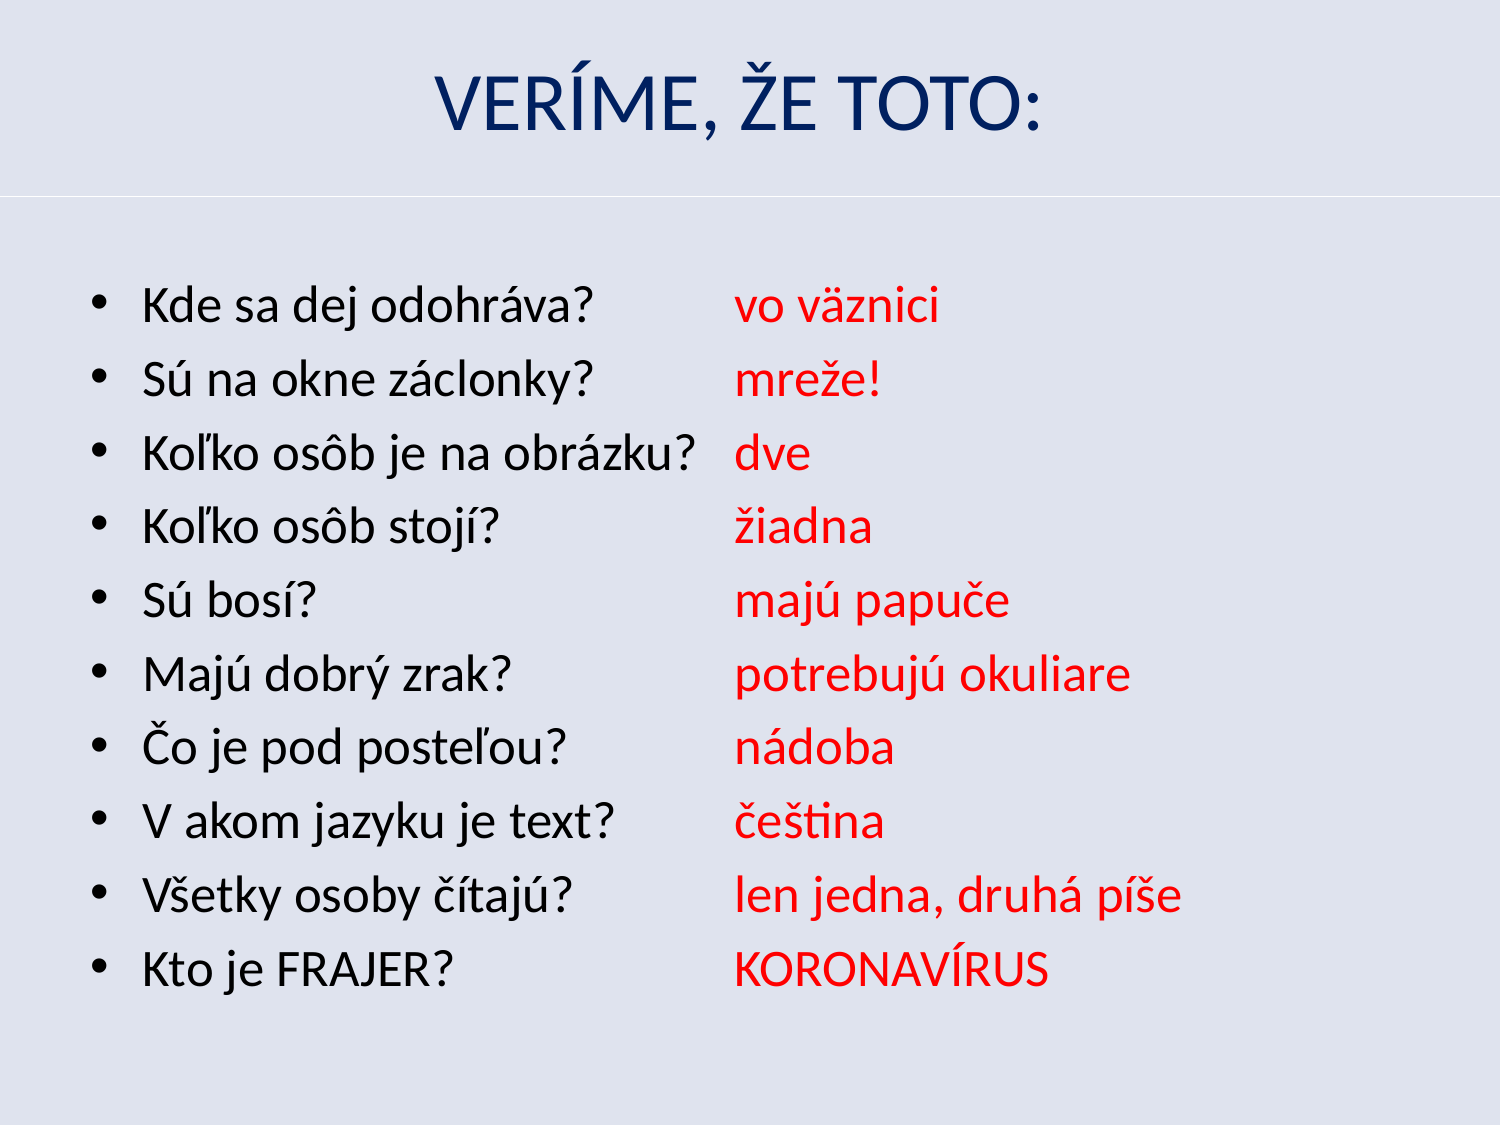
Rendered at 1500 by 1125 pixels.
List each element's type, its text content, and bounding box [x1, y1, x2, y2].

list Kde sa dej odohráva? vo väznici Sú na okne záclonky? mreže! Koľko osôb je na obrázku? dve Koľko osôb stojí? žiadna Sú bosí? majú papuče Majú dobrý zrak? potrebujú okuliare Čo je pod posteľou? nádoba V akom jazyku je text? čeština Všetky osoby čítajú? len jedna, druhá píše Kto je FRAJER? KORONAVÍRUS [75, 262, 1425, 1005]
title VERÍME, ŽE TOTO: [64, 3, 1415, 191]
